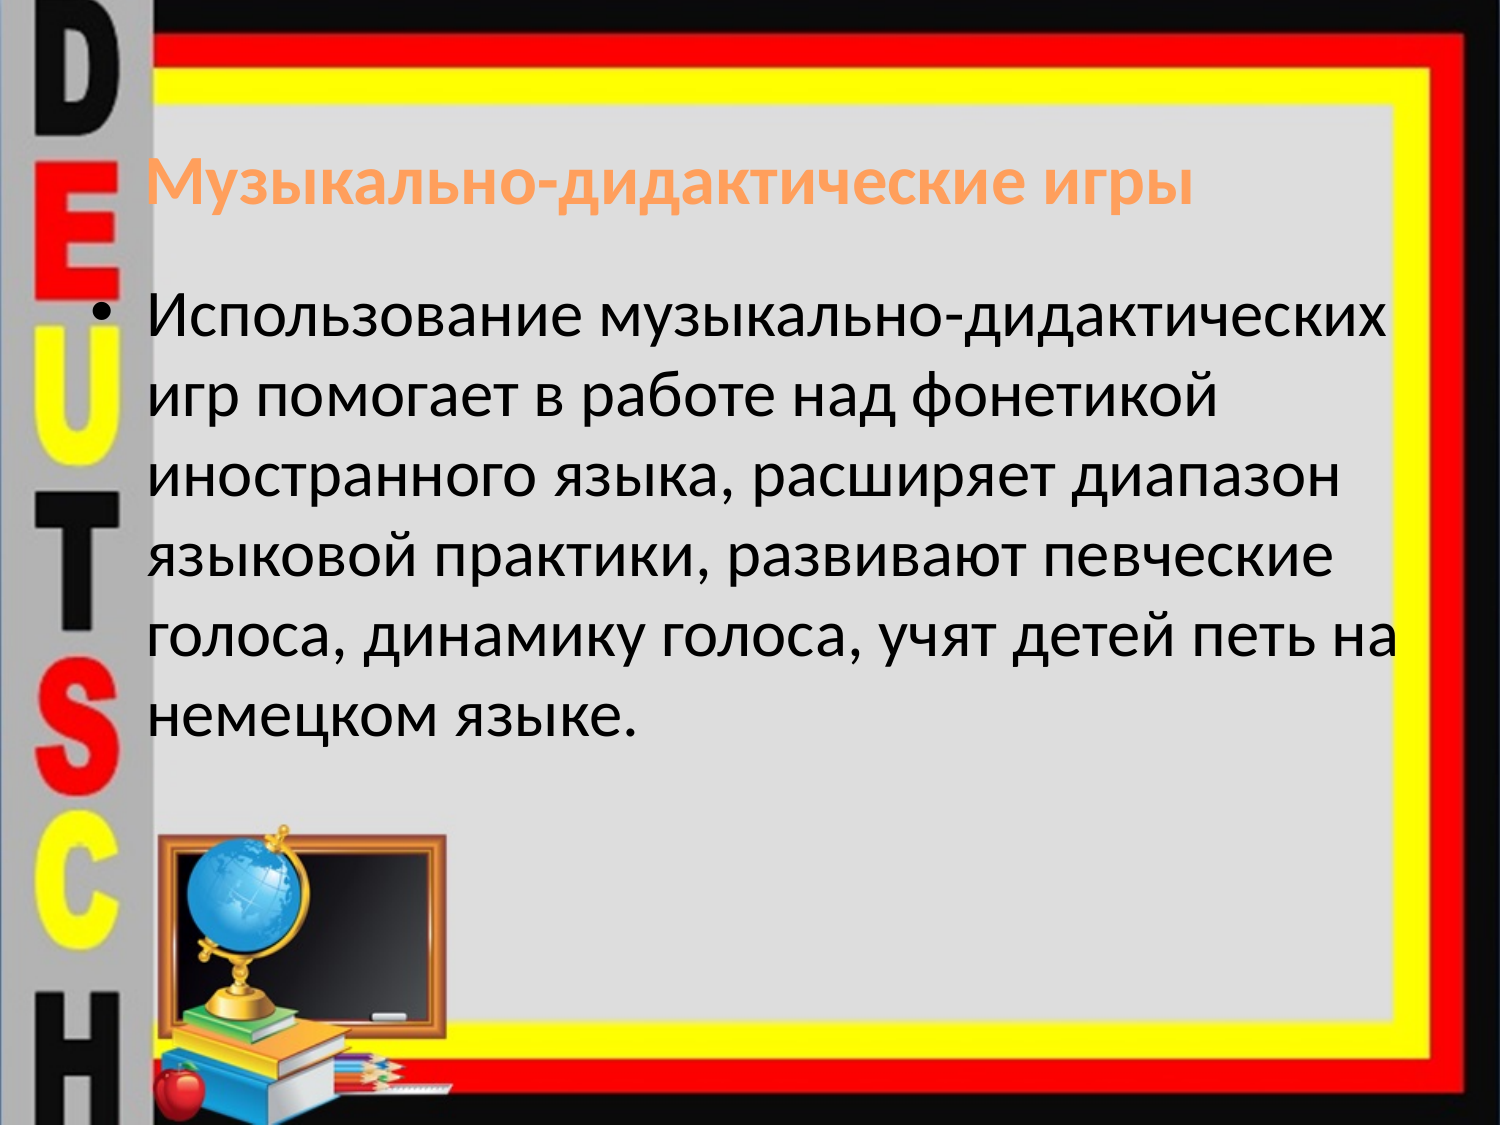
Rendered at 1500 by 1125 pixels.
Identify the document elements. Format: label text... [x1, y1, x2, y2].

picture [0, 0, 1500, 1125]
title Музыкально-дидактические игры [76, 125, 1265, 262]
list Использование музыкально-дидактических игр помогает в работе над фонетикой иностранного языка, расширяет диапазон языковой практики, развивают певческие голоса, динамику голоса, учят детей петь на немецком языке. [75, 262, 1425, 1005]
